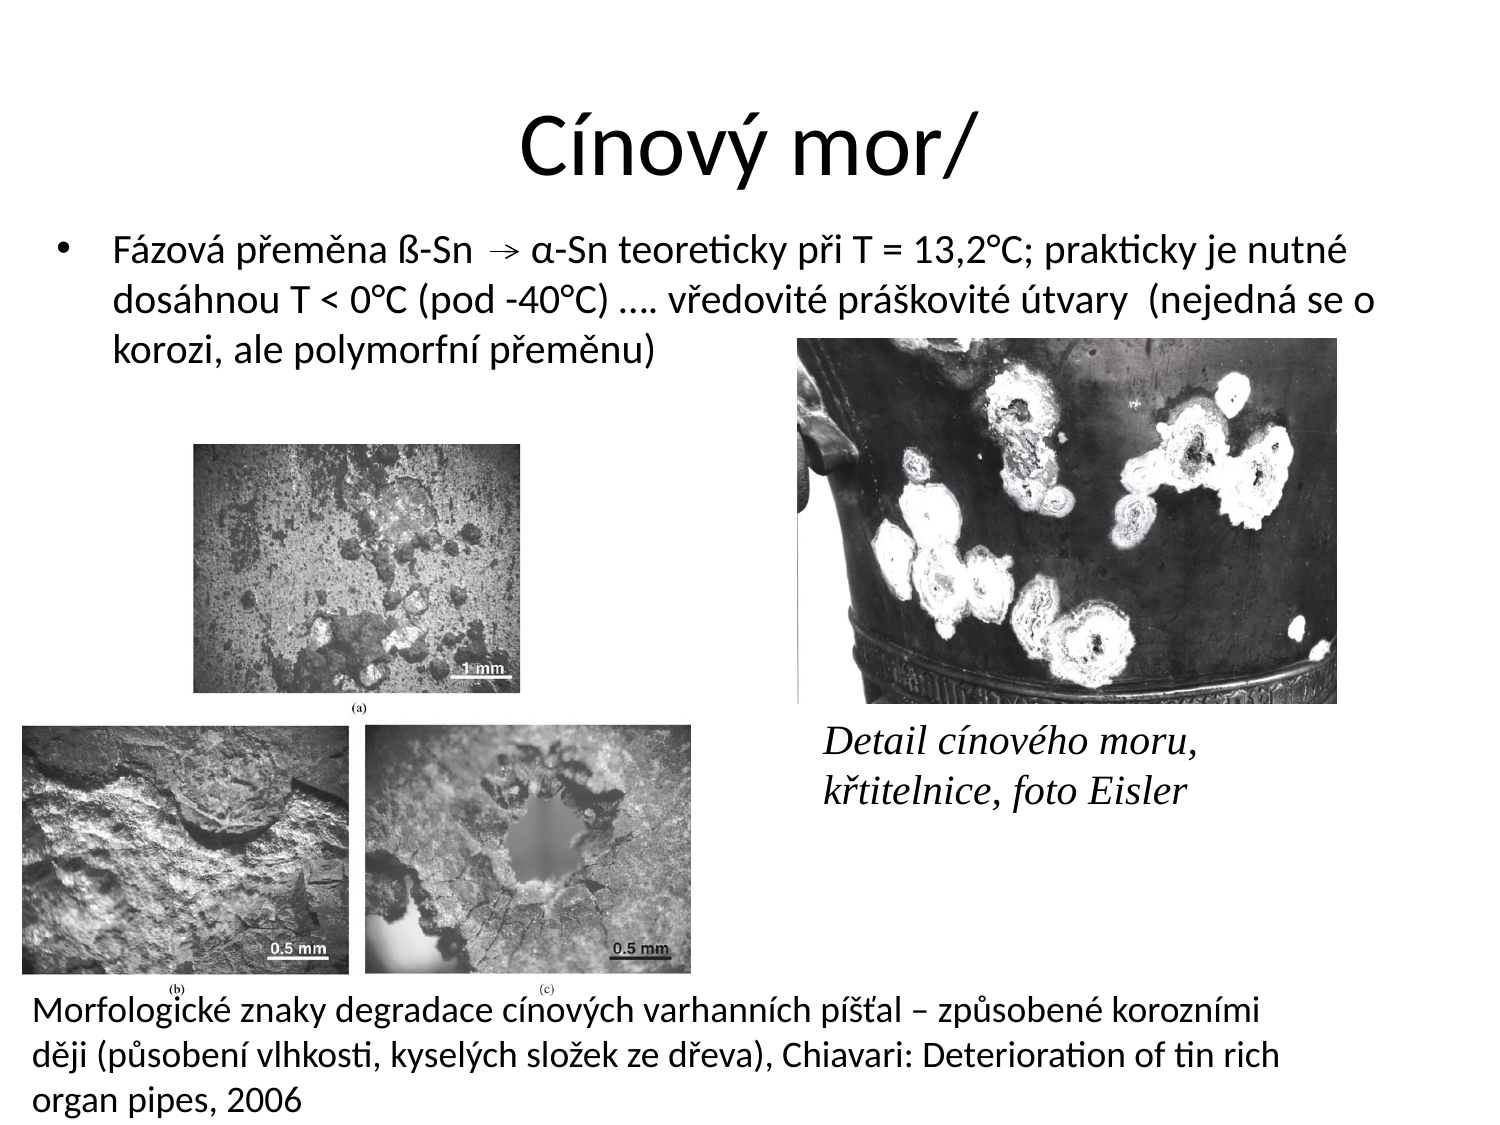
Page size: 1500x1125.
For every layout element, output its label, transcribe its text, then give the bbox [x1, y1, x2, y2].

picture [796, 337, 1337, 705]
picture [21, 444, 691, 996]
title Cínový mor/ [75, 45, 1425, 214]
text_box Detail cínového moru, křtitelnice, foto Eisler [808, 708, 1340, 821]
list Fázová přeměna ß-Sn α-Sn teoreticky při T = 13,2°C; prakticky je nutné dosáhnou T ˂ 0°C (pod -40°C) …. vředovité práškovité útvary (nejedná se o korozi, ale polymorfní přeměnu) [41, 214, 1471, 890]
text_box Morfologické znaky degradace cínových varhanních píšťal – způsobené korozními ději (působení vlhkosti, kyselých složek ze dřeva), Chiavari: Deterioration of tin rich organ pipes, 2006 [17, 977, 1312, 1125]
